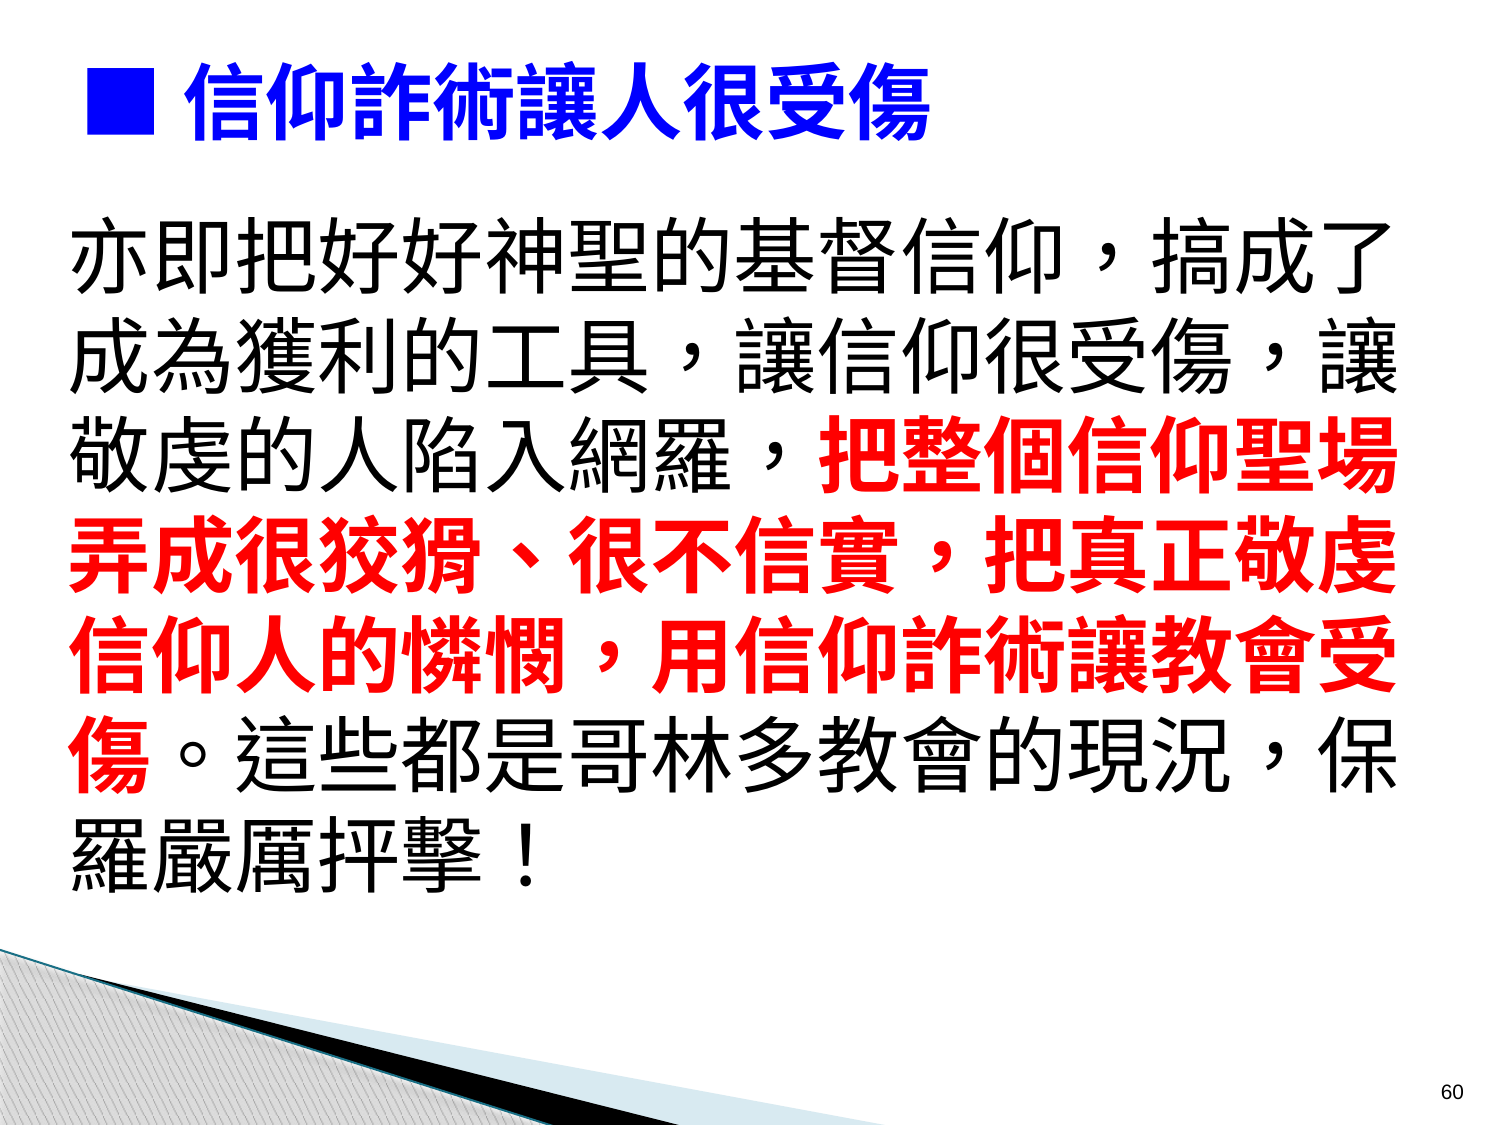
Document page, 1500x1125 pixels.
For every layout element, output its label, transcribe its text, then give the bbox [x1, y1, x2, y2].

text_box 亦即把好好神聖的基督信仰，搞成了成為獲利的工具，讓信仰很受傷，讓敬虔的人陷入網羅，把整個信仰聖場弄成很狡猾、很不信實，把真正敬虔信仰人的憐憫，用信仰詐術讓教會受傷。這些都是哥林多教會的現況，保羅嚴厲抨擊！ [53, 196, 1467, 911]
text_box ■信仰詐術讓人很受傷 [64, 42, 1400, 158]
slide_number 60 [1418, 1051, 1479, 1112]
